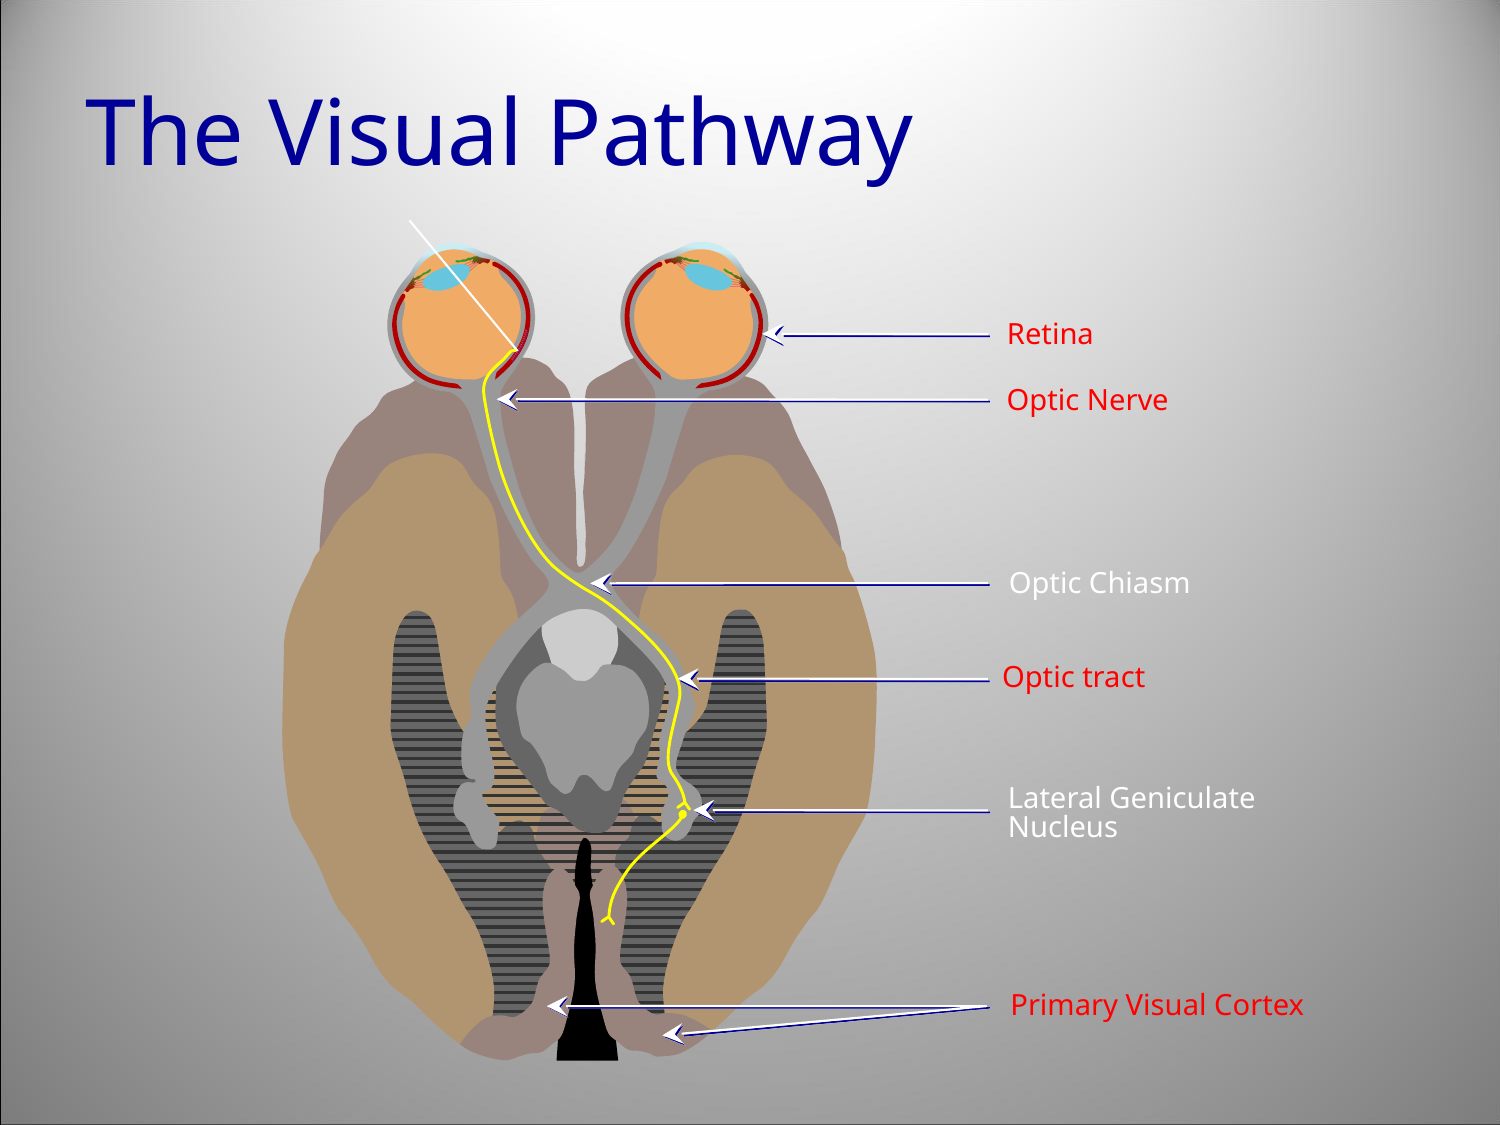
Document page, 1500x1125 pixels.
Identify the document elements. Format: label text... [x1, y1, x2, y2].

text_box Primary Visual Cortex [995, 984, 1320, 1029]
text_box Optic Nerve [991, 378, 1184, 424]
text_box [884, 1006, 987, 1016]
title The Visual Pathway [70, 34, 1434, 223]
text_box Optic tract [987, 655, 1161, 701]
picture [0, 0, 1500, 1125]
text_box Lateral Geniculate Nucleus [993, 777, 1271, 852]
text_box Optic Chiasm [994, 562, 1206, 607]
text_box Retina [992, 313, 1110, 358]
